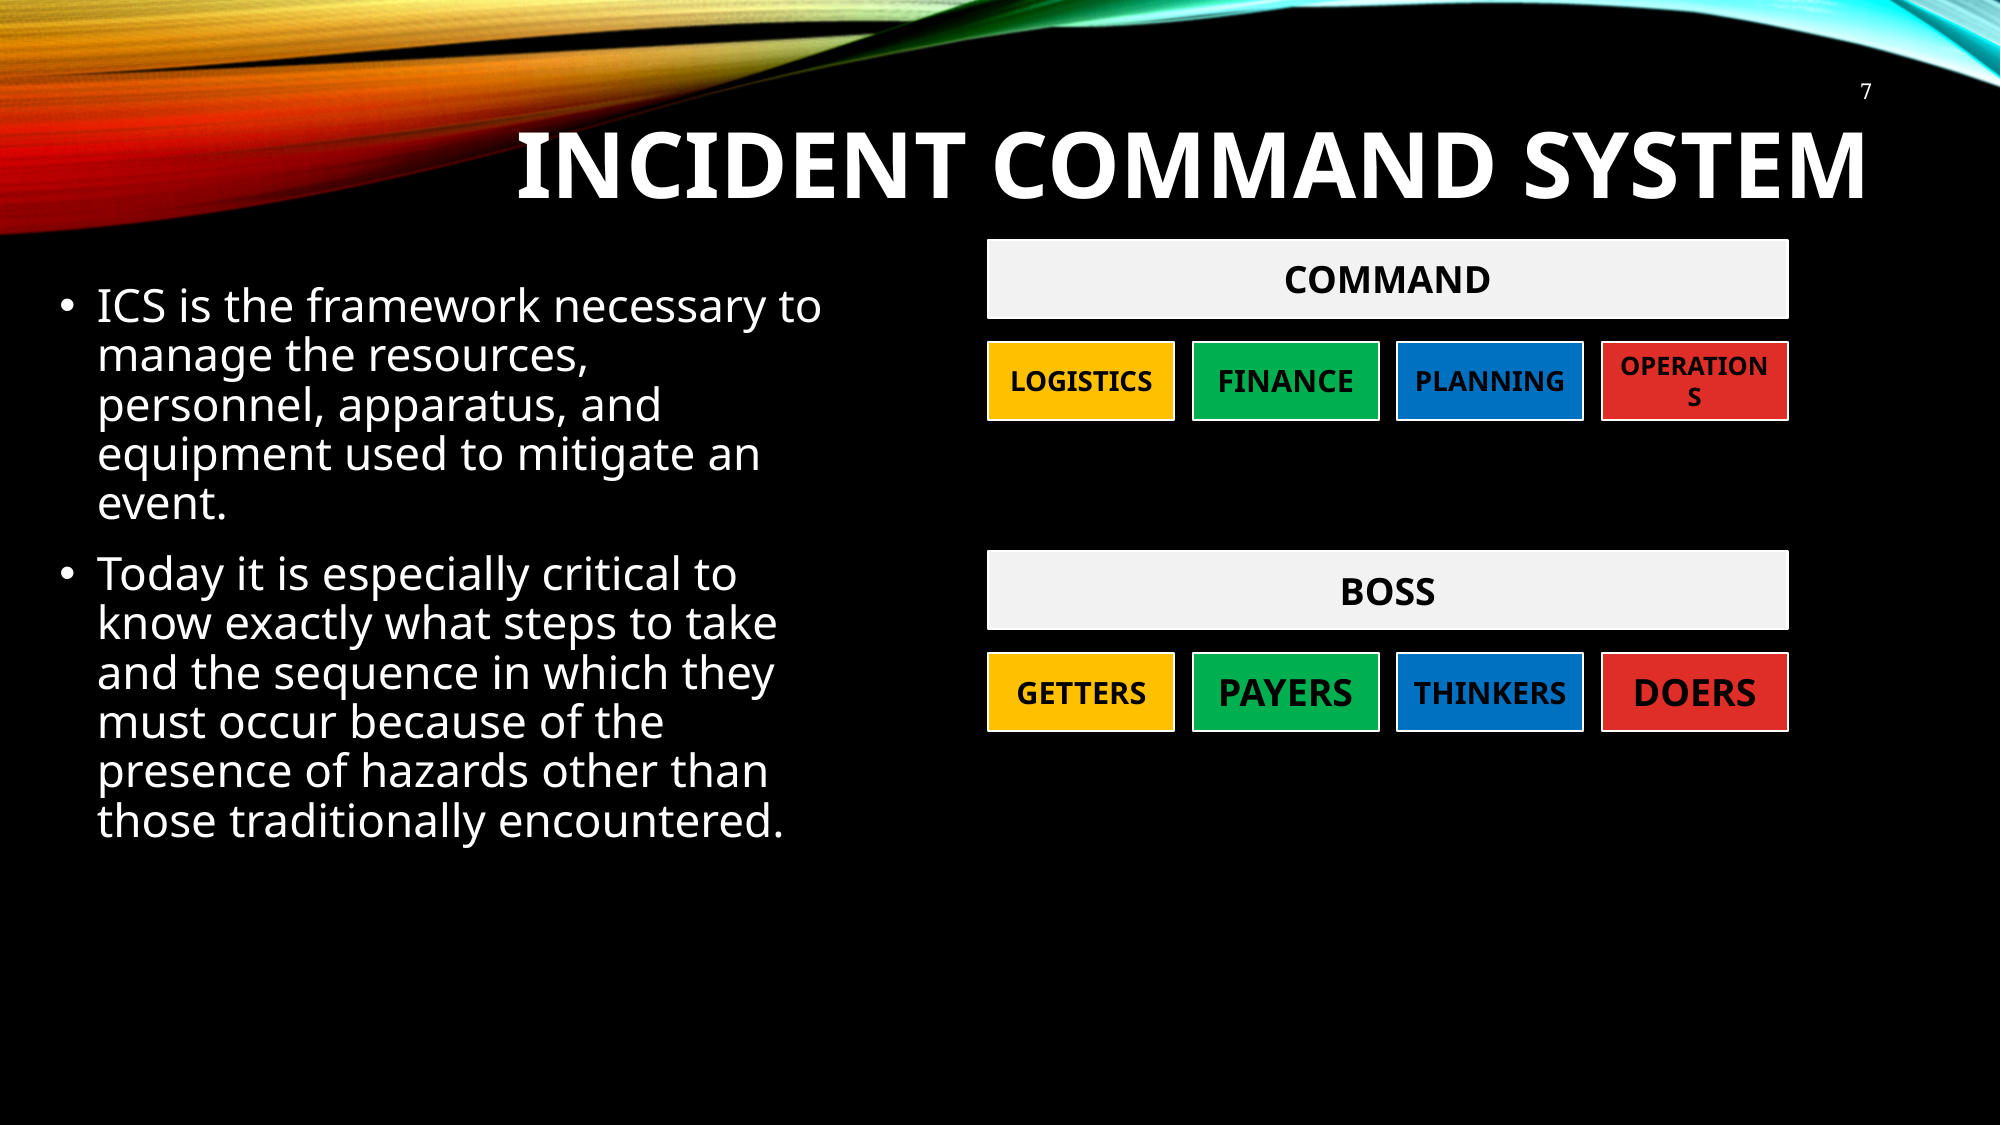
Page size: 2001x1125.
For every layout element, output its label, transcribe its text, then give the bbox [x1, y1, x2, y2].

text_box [888, 239, 1888, 550]
title Incident Command System [474, 62, 1888, 276]
slide_number 7 [1437, 62, 1888, 123]
picture [0, 0, 2000, 237]
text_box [888, 550, 1888, 1036]
list ICS is the framework necessary to manage the resources, personnel, apparatus, and equipment used to mitigate an event. Today it is especially critical to know exactly what steps to take and the sequence in which they must occur because of the presence of hazards other than those traditionally encountered. [44, 275, 842, 1003]
